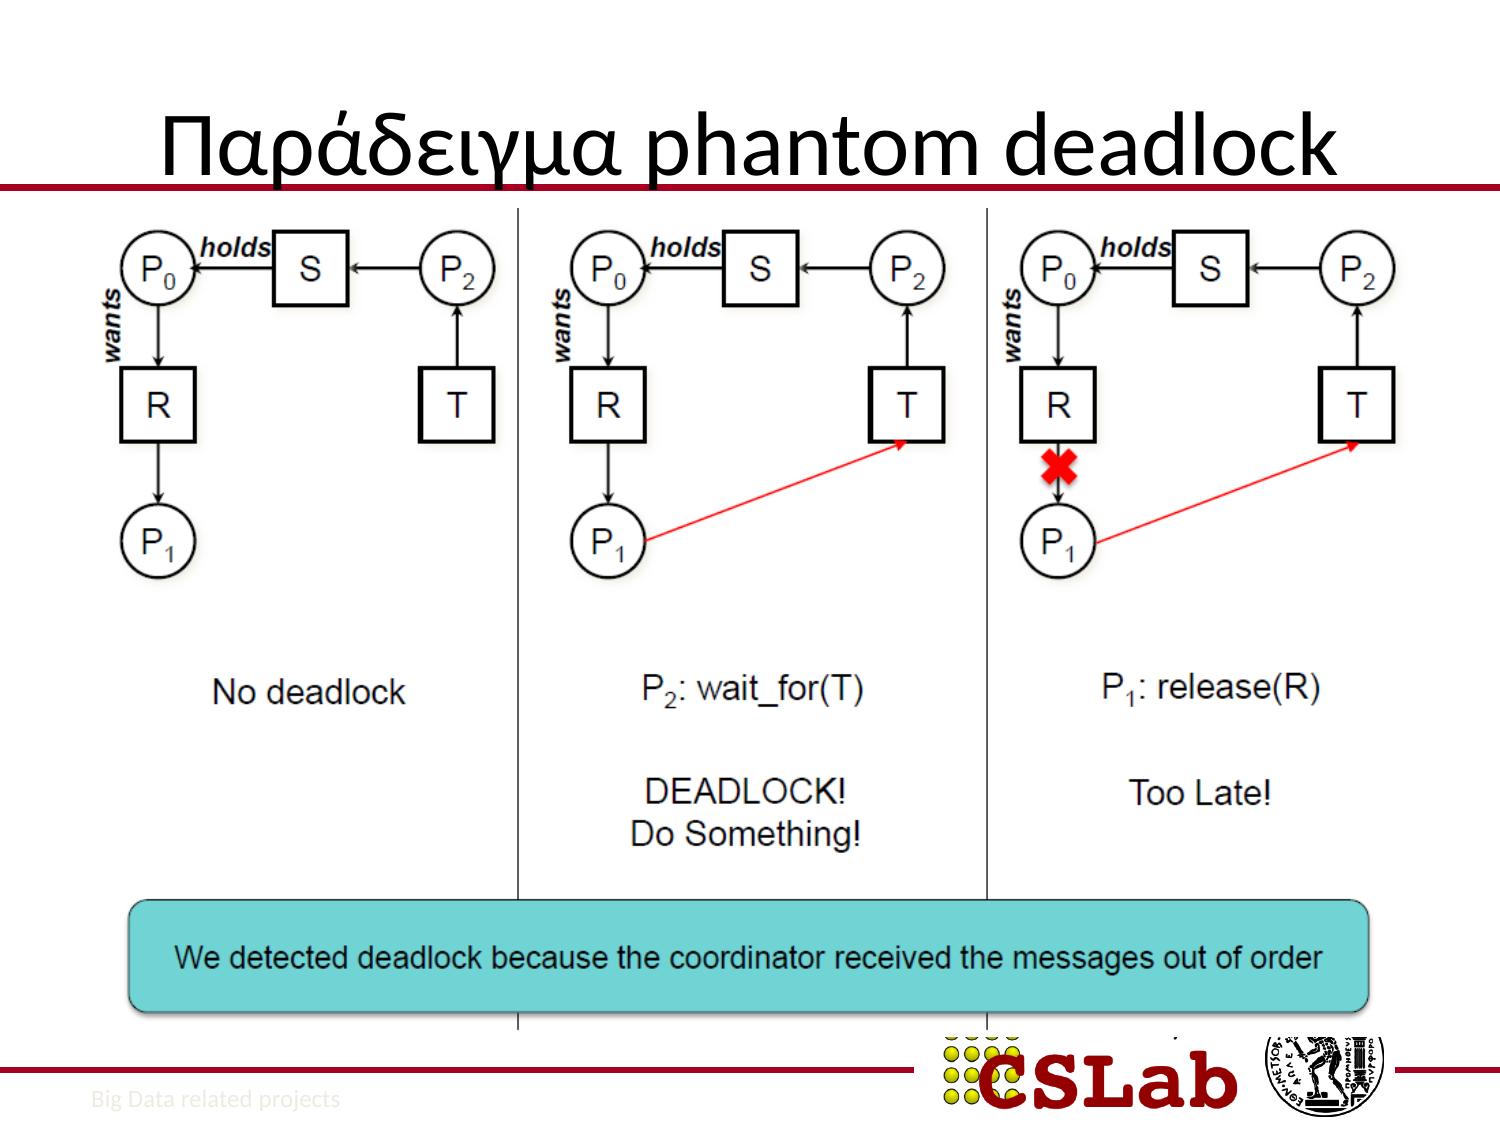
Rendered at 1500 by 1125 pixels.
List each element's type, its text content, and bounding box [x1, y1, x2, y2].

title Παράδειγμα phantom deadlock [74, 44, 1426, 233]
picture [88, 207, 1412, 1118]
